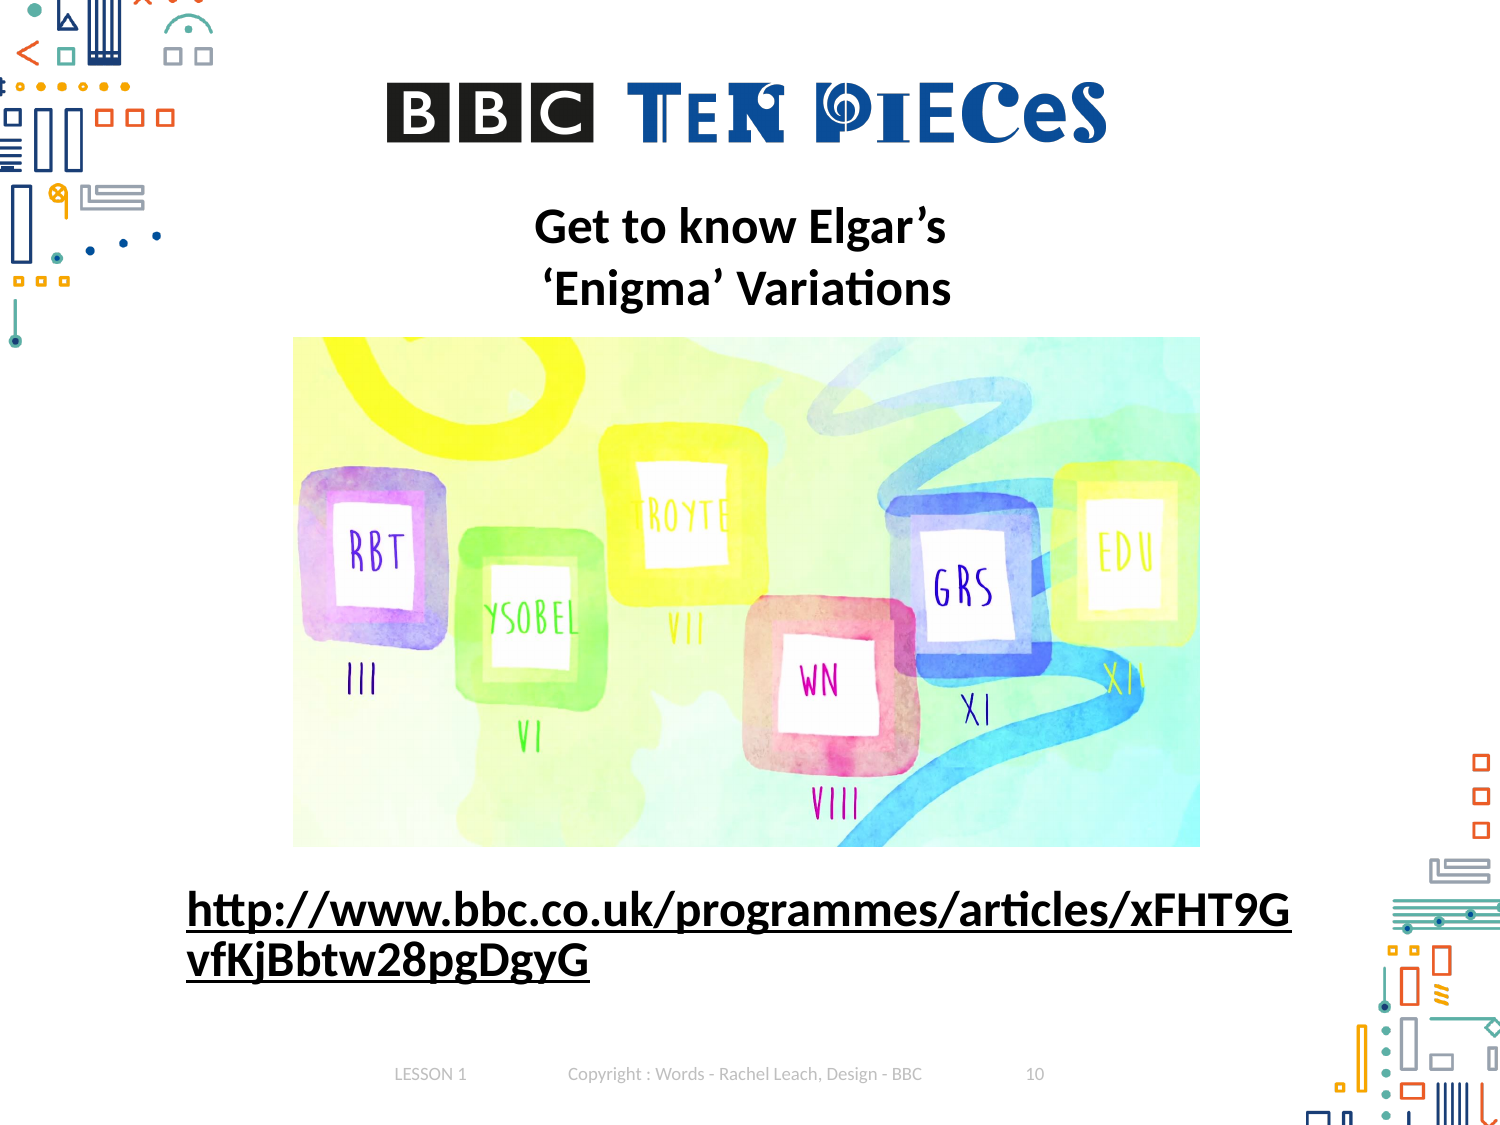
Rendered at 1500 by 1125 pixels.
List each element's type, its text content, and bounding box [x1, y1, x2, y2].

list http://www.bbc.co.uk/programmes/articles/xFHT9GvfKjBbtw28pgDgyG [171, 869, 1322, 1005]
footer Copyright : Words - Rachel Leach, Design - BBC [507, 1042, 983, 1103]
picture [292, 337, 1201, 847]
title Get to know Elgar’s ‘Enigma’ Variations [171, 185, 1322, 324]
slide_number 10 [1010, 1042, 1322, 1103]
picture [387, 82, 1106, 143]
slide_number LESSON 1 [171, 1042, 482, 1103]
